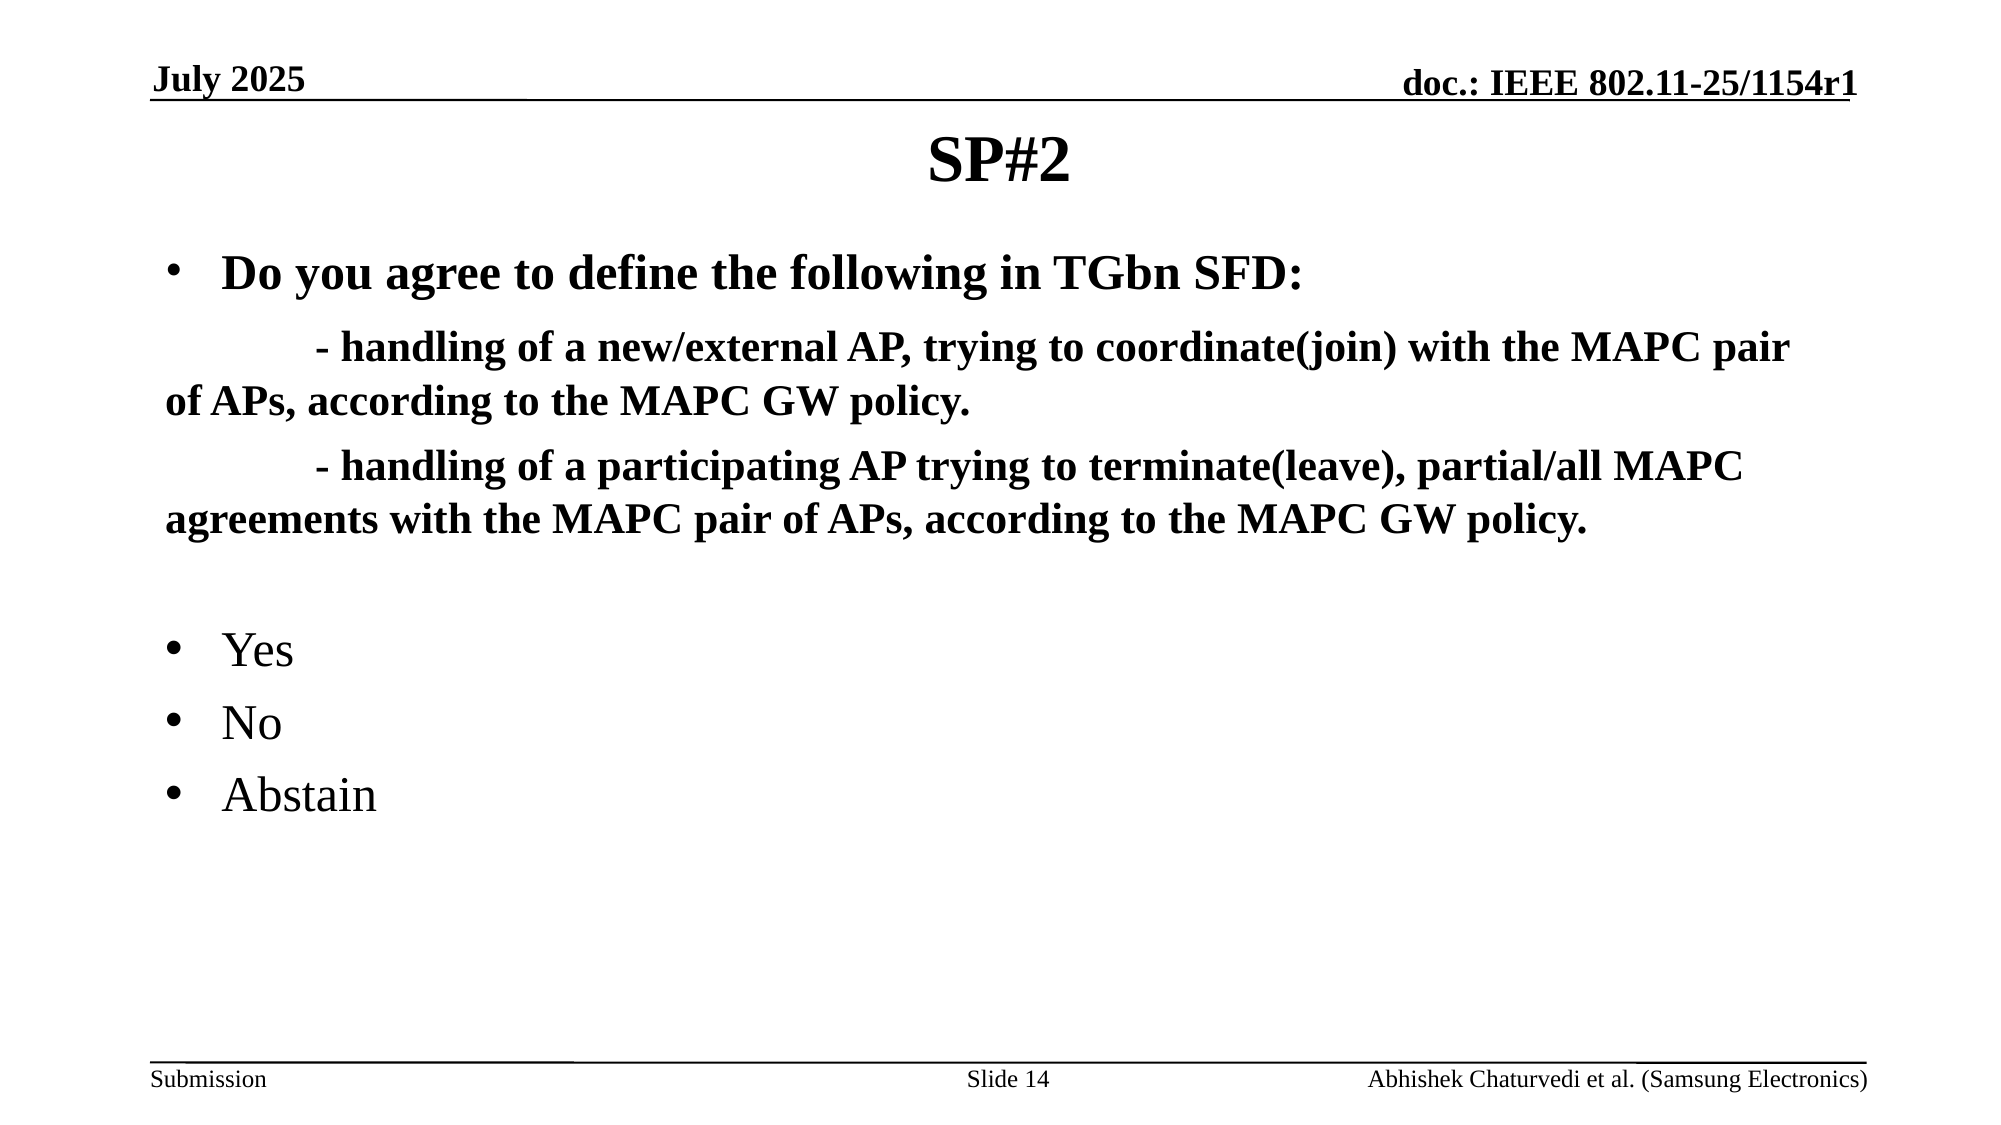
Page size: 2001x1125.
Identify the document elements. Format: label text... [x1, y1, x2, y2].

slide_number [152, 54, 563, 100]
title SP#2 [149, 112, 1850, 197]
footer Abhishek Chaturvedi et al. (Samsung Electronics) [1171, 1061, 1869, 1093]
list Do you agree to define the following in TGbn SFD: - handling of a new/external AP, trying to coordinate(join) with the MAPC pair of APs, according to the MAPC GW policy. - handling of a participating AP trying to terminate(leave), partial/all MAPC agreements with the MAPC pair of APs, according to the MAPC GW policy. Yes No Abstain [149, 231, 1850, 457]
slide_number Slide 14 [950, 1061, 1067, 1123]
